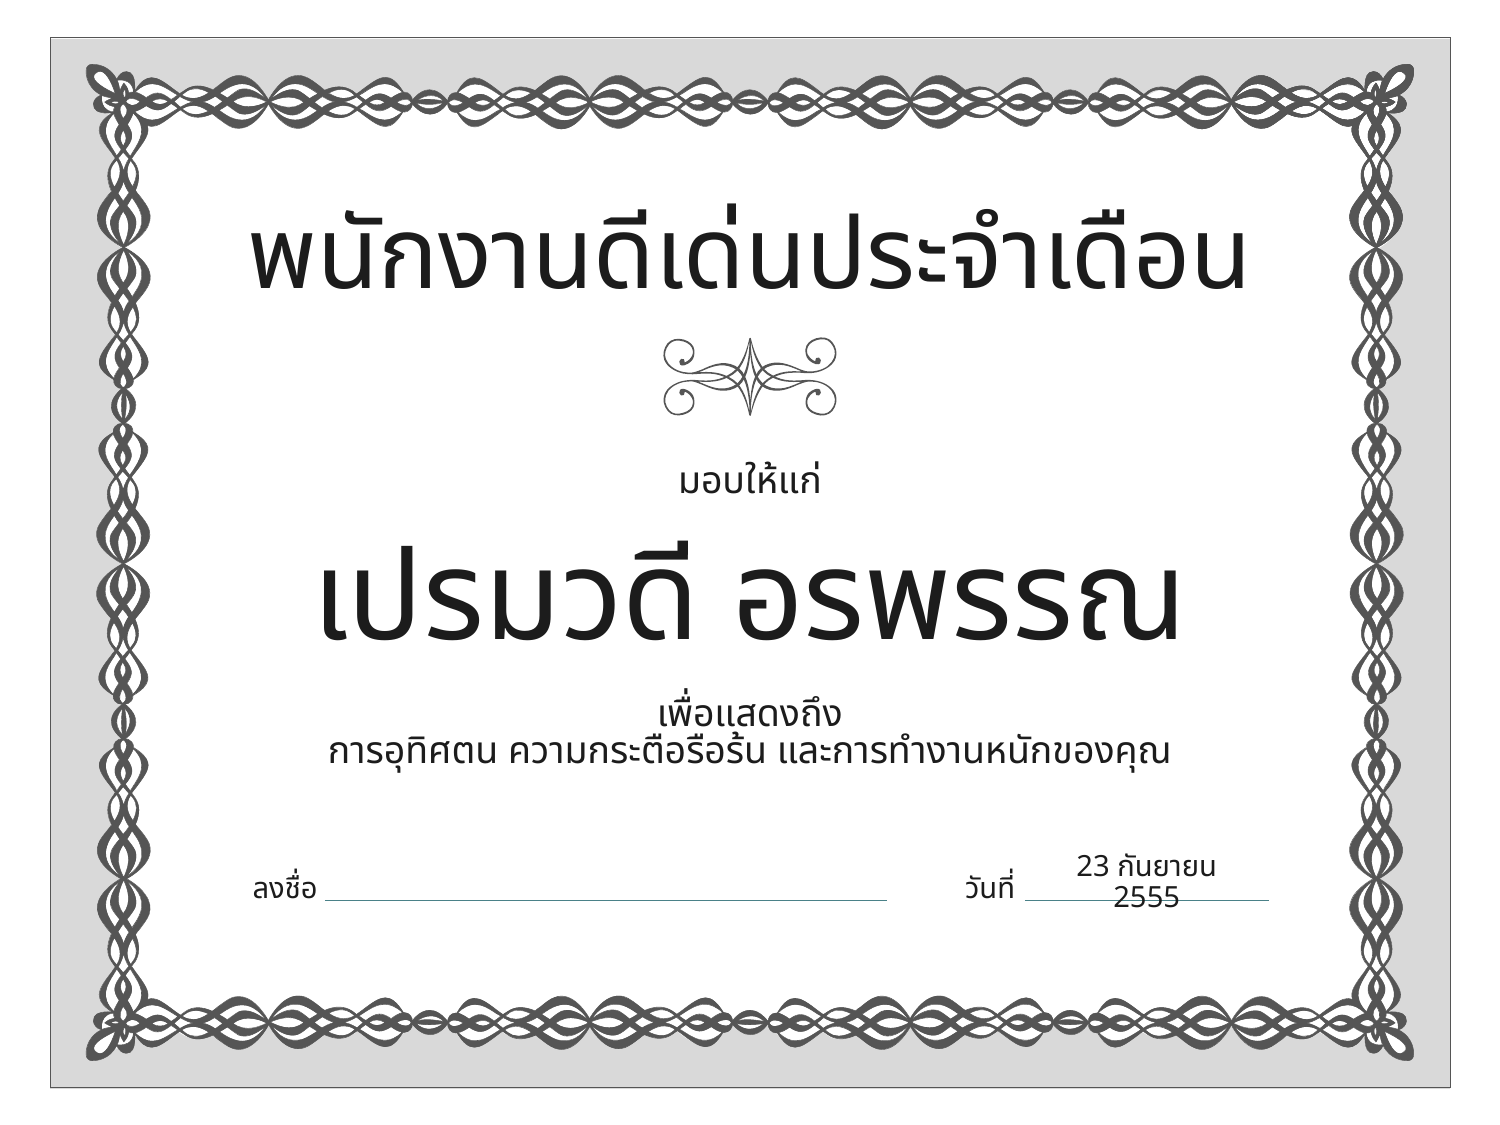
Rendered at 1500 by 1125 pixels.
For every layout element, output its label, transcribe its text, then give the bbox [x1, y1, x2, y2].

list เปรมวดี อรพรรณ [178, 509, 1322, 690]
list การอุทิศตน ความกระตือรือร้น และการทำงานหนักของคุณ [178, 723, 1322, 841]
list 23 กันยายน 2555 [1025, 851, 1269, 914]
